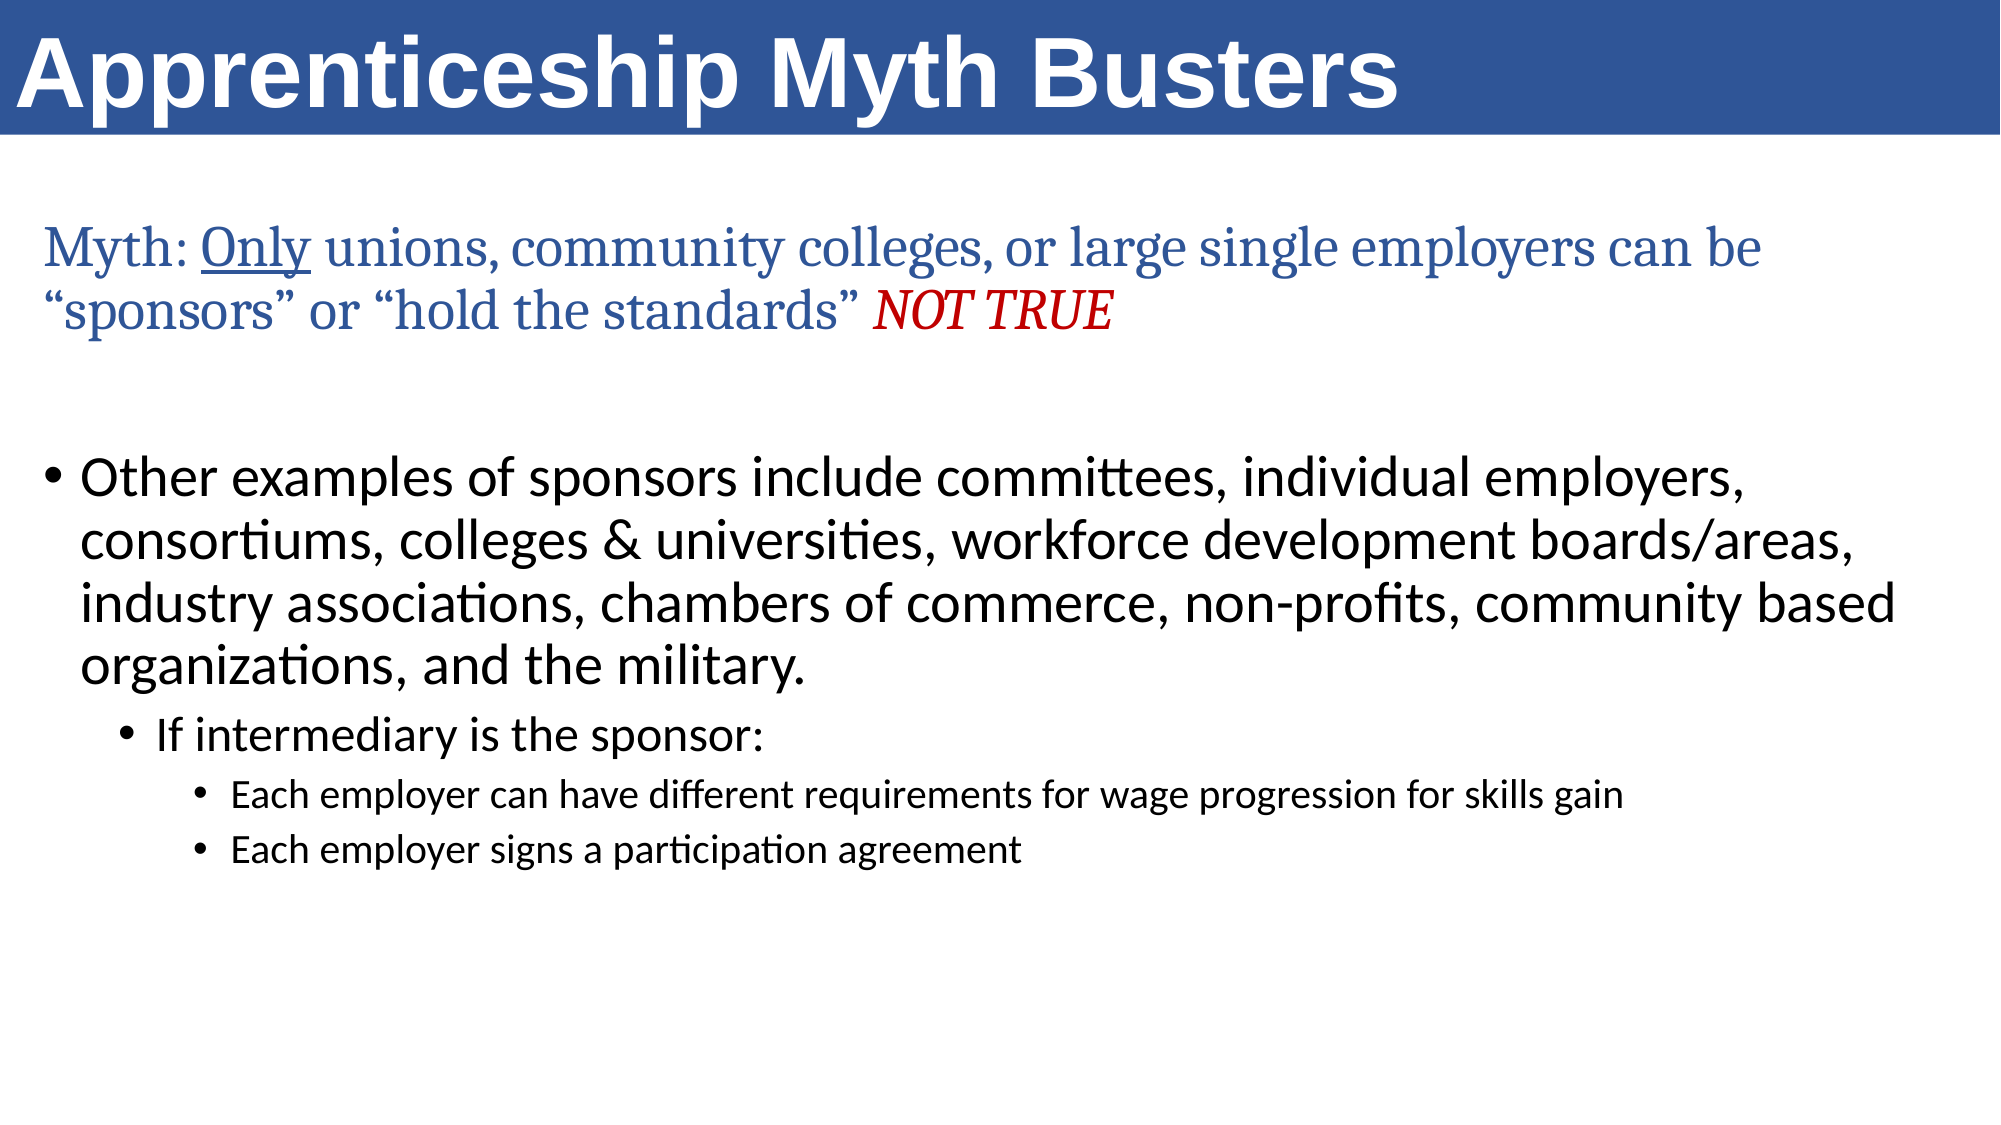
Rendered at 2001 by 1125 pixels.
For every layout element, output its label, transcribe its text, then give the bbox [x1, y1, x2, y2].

text_box Apprenticeship Myth Busters [0, 0, 2000, 135]
list Myth: Only unions, community colleges, or large single employers can be “sponsors” or “hold the standards” NOT TRUE Other examples of sponsors include committees, individual employers, consortiums, colleges & universities, workforce development boards/areas, industry associations, chambers of commerce, non-profits, community based organizations, and the military. If intermediary is the sponsor: Each employer can have different requirements for wage progression for skills gain Each employer signs a participation agreement [28, 208, 1972, 1064]
